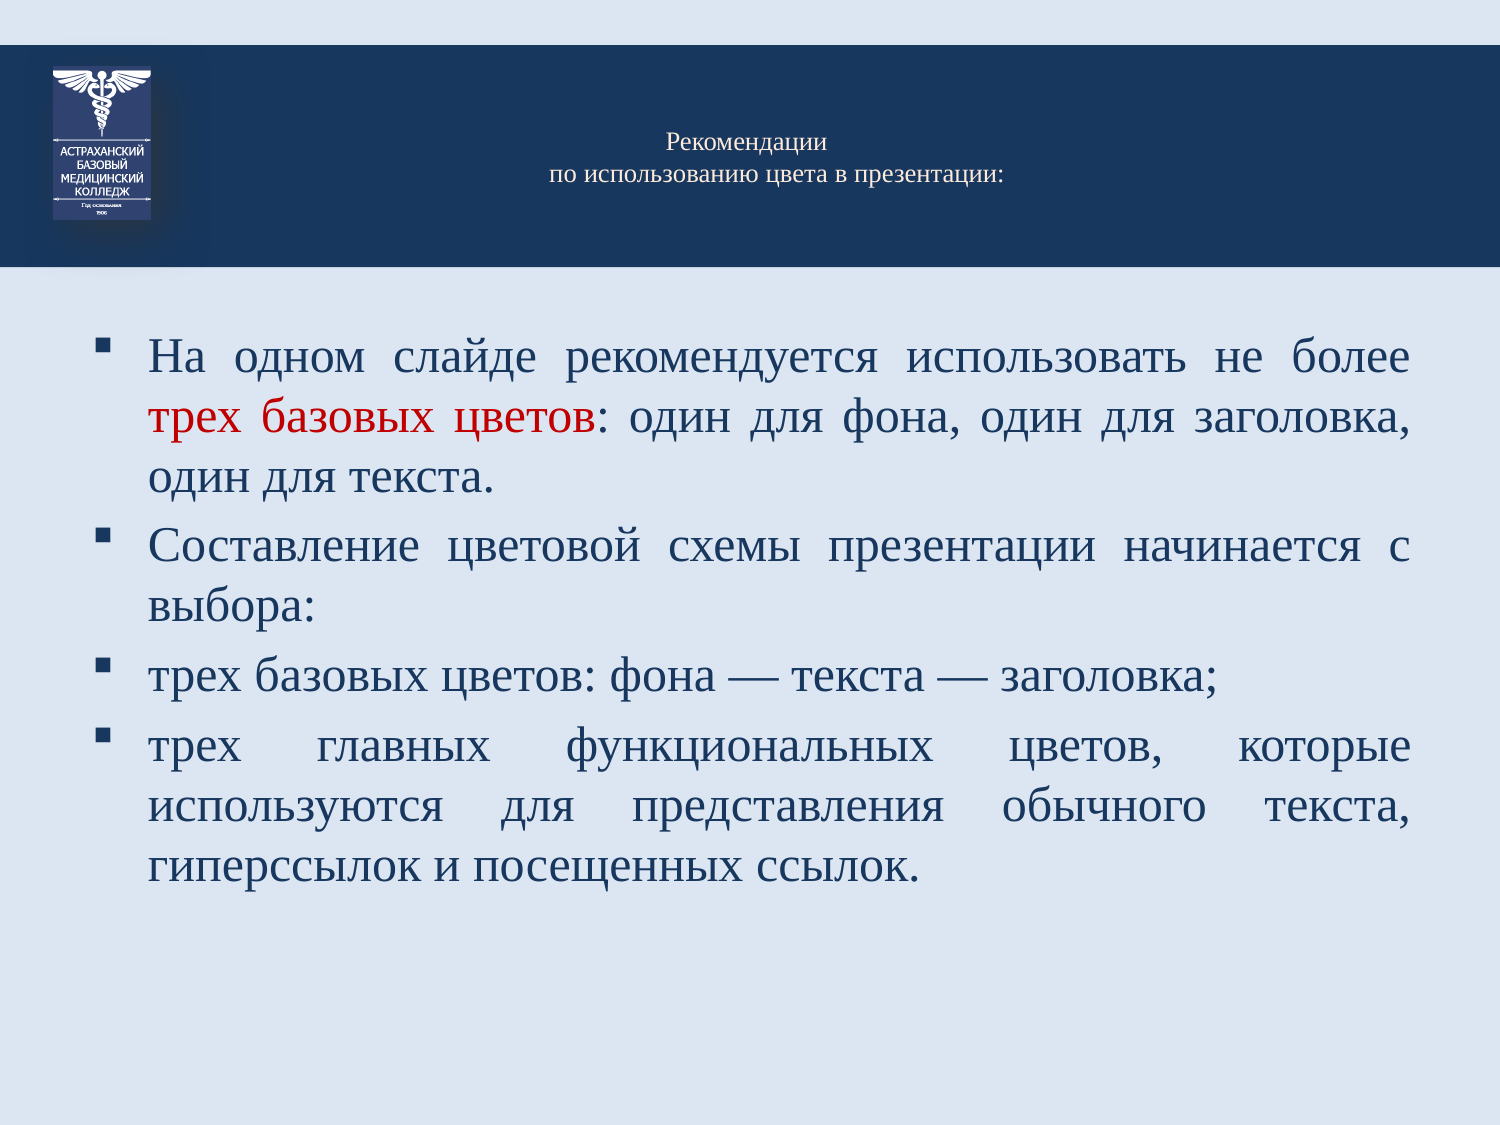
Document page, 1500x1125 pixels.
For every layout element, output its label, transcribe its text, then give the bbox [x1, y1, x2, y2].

title Рекомендации по использованию цвета в презентации: [0, 45, 1500, 268]
picture [52, 66, 152, 221]
list На одном слайде рекомендуется использовать не более трех базовых цветов: один для фона, один для заголовка, один для текста. Составление цветовой схемы презентации начинается с выбора: трех базовых цветов: фона — текста — заголовка; трех главных функциональных цветов, которые используются для представления обычного текста, гиперссылок и посещенных ссылок. [76, 314, 1427, 1064]
